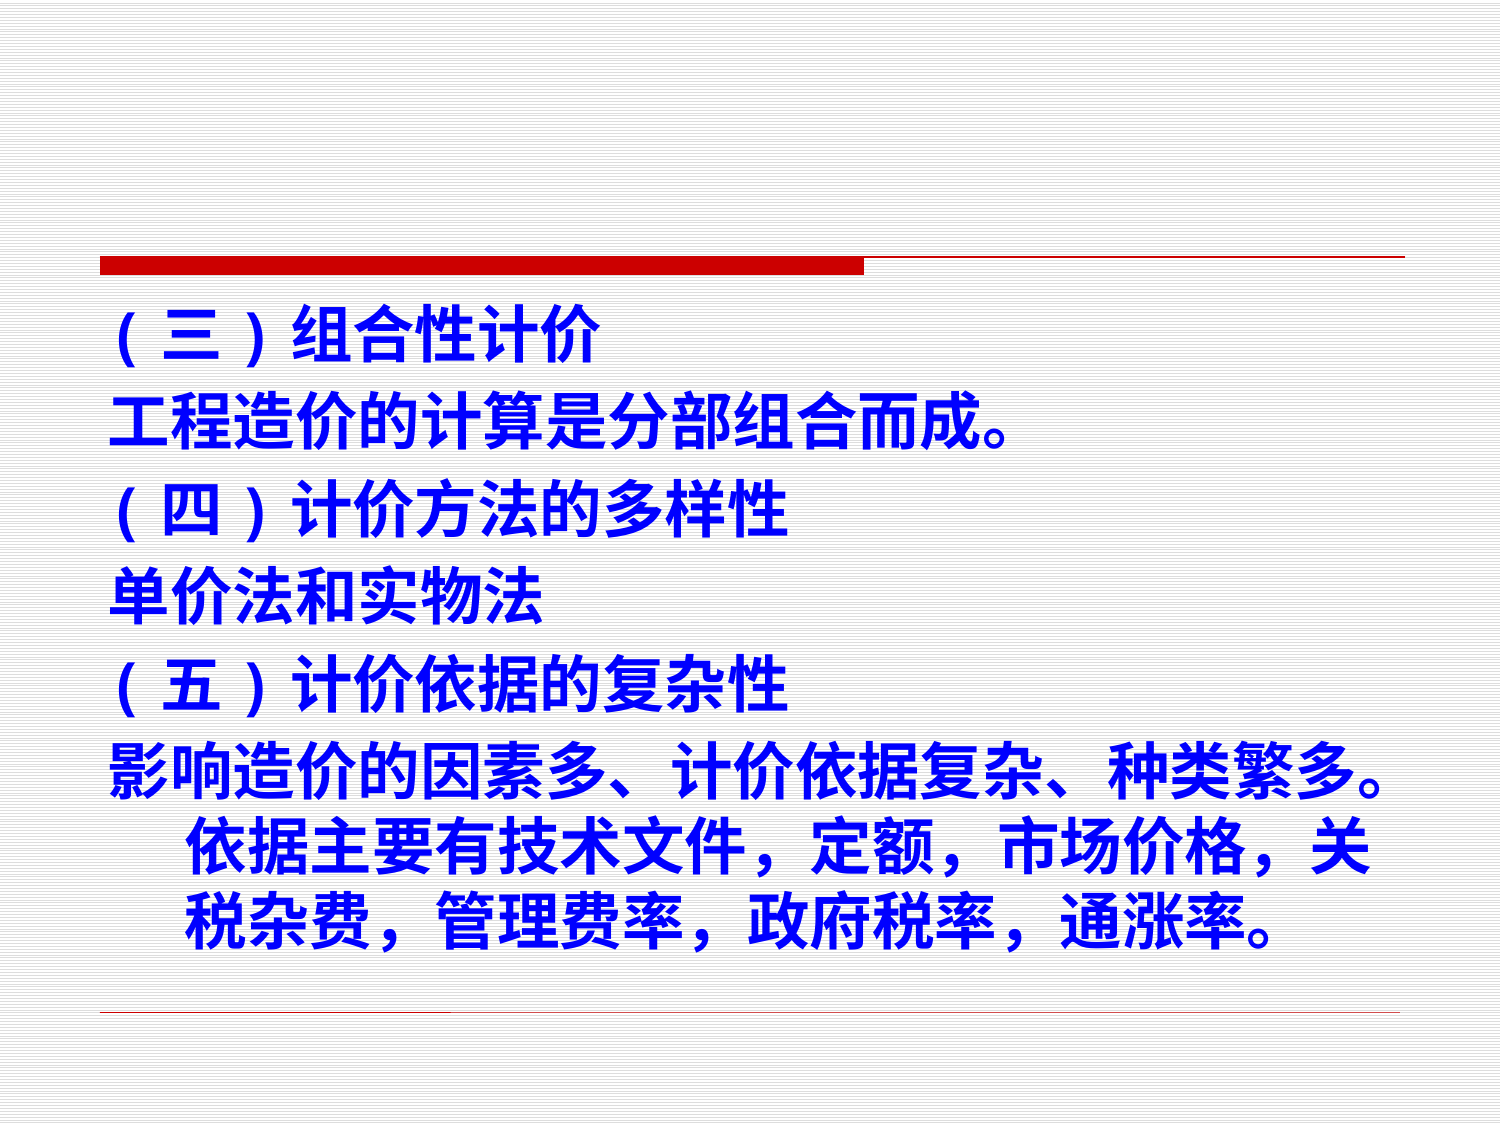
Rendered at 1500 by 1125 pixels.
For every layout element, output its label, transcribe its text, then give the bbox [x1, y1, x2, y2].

list (三)组合性计价 工程造价的计算是分部组合而成。 (四)计价方法的多样性 单价法和实物法 (五)计价依据的复杂性 影响造价的因素多、计价依据复杂、种类繁多。依据主要有技术文件，定额，市场价格，关税杂费，管理费率，政府税率，通涨率。 [92, 287, 1406, 988]
